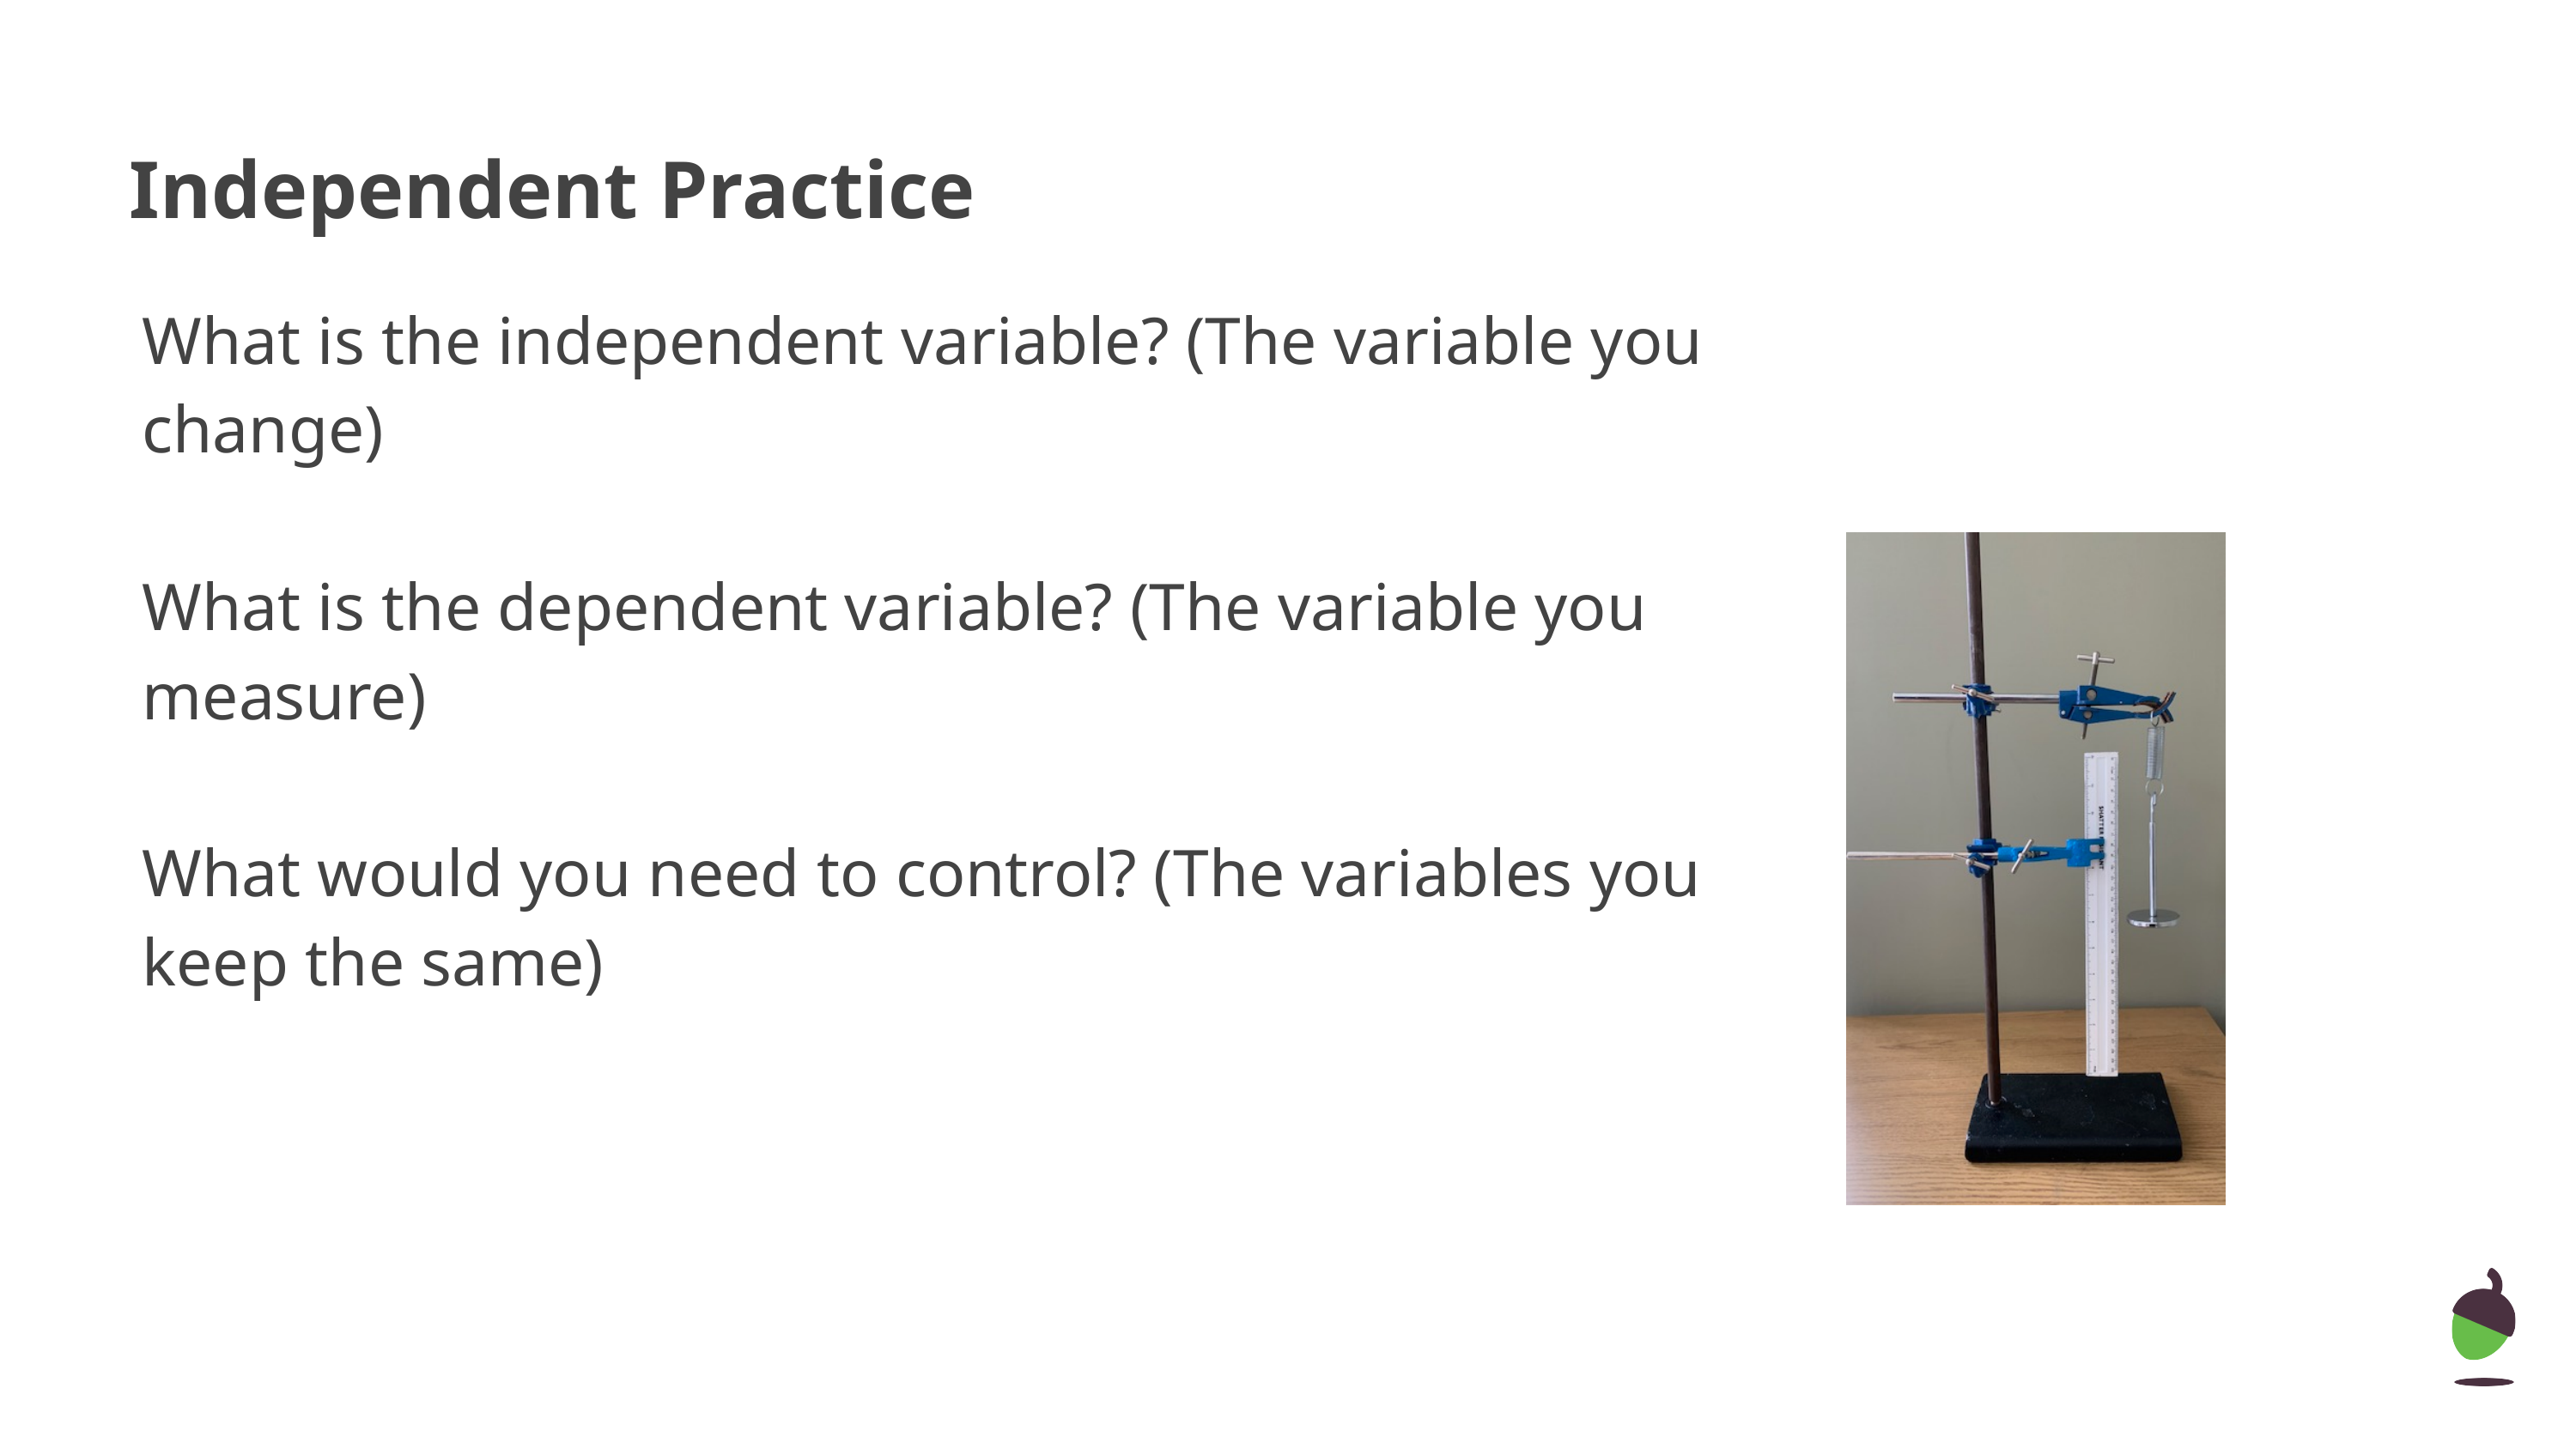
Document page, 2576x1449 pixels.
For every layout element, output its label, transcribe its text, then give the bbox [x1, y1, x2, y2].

title Independent Practice [129, 124, 1156, 251]
picture [1846, 532, 2226, 1205]
text_box What is the independent variable? (The variable you change) ​ ​ What is the dependent variable?​ (The variable you measure) ​ What would you need to control? (The variables you keep the same) [129, 275, 1765, 1116]
picture [2451, 1268, 2516, 1386]
